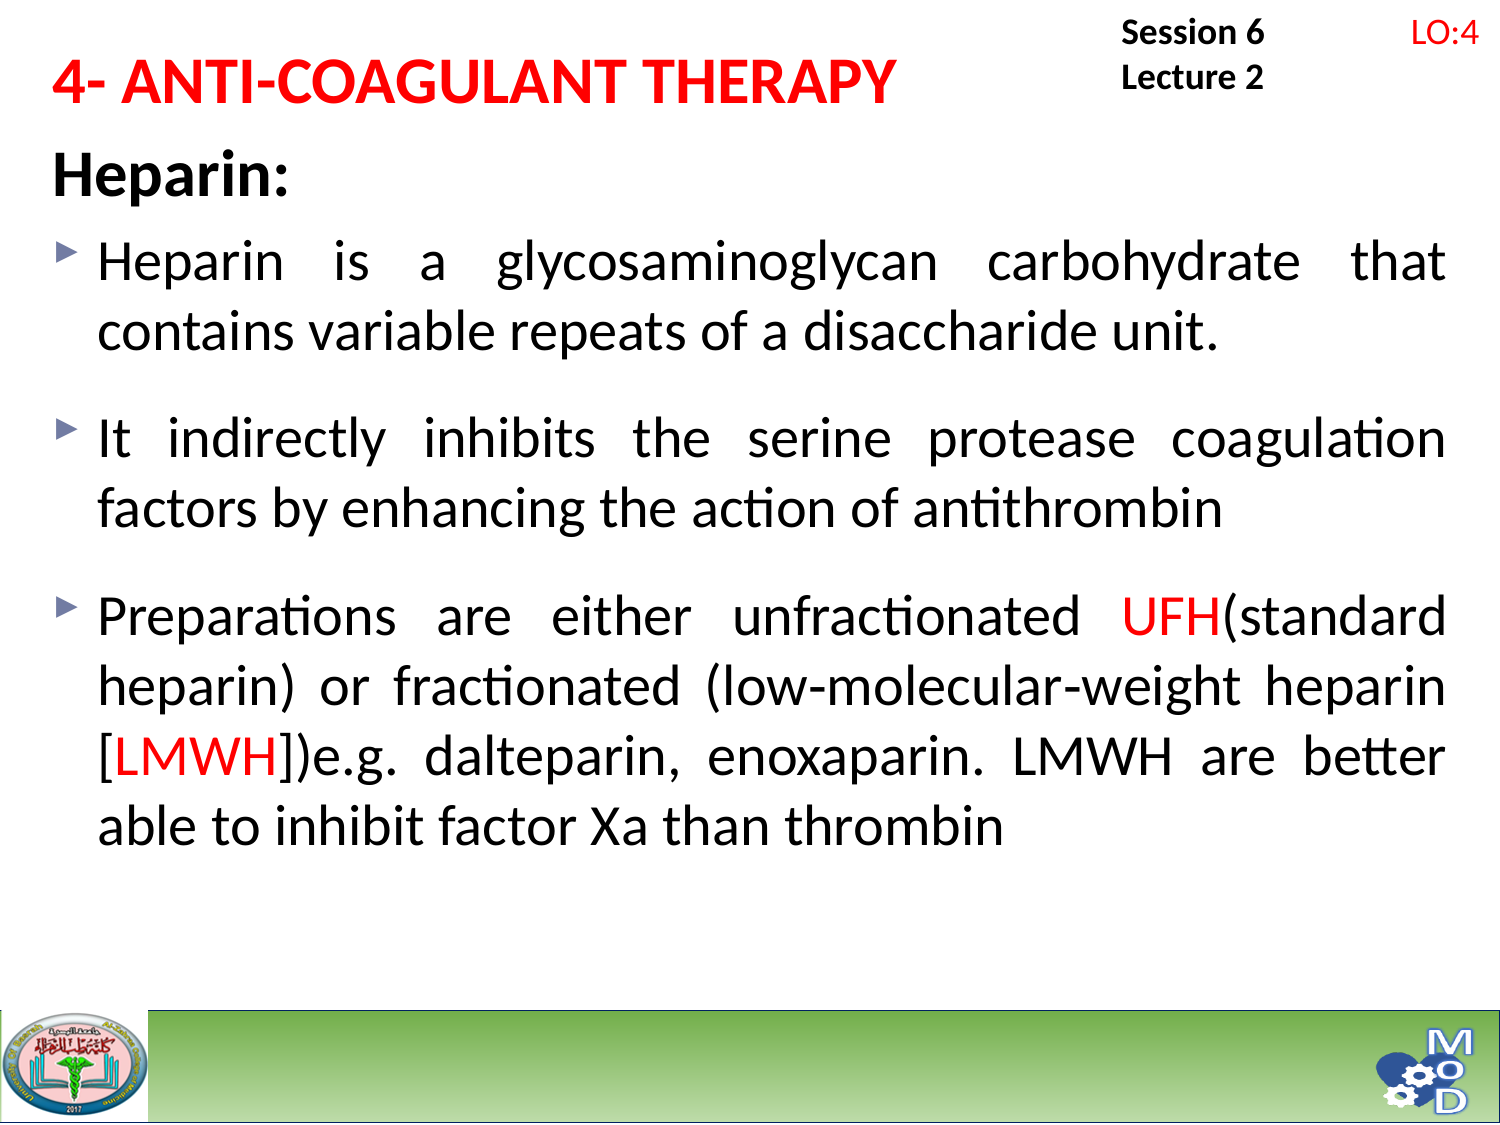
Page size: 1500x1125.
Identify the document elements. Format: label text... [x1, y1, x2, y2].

picture [1358, 997, 1500, 1125]
text_box LO:4 [1396, 0, 1500, 60]
text_box 4- ANTI-COAGULANT THERAPY Heparin: Heparin is a glycosaminoglycan carbohydrate that contains variable repeats of a disaccharide unit. It indirectly inhibits the serine protease coagulation factors by enhancing the action of antithrombin Preparations are either unfractionated UFH(standard heparin) or fractionated (low‐molecular‐weight heparin [LMWH])e.g. dalteparin, enoxaparin. LMWH are better able to inhibit factor Xa than thrombin [37, 29, 1463, 865]
text_box [0, 1010, 1358, 1123]
picture [0, 1009, 148, 1122]
text_box Session 6 Lecture 2 [1106, 0, 1334, 105]
